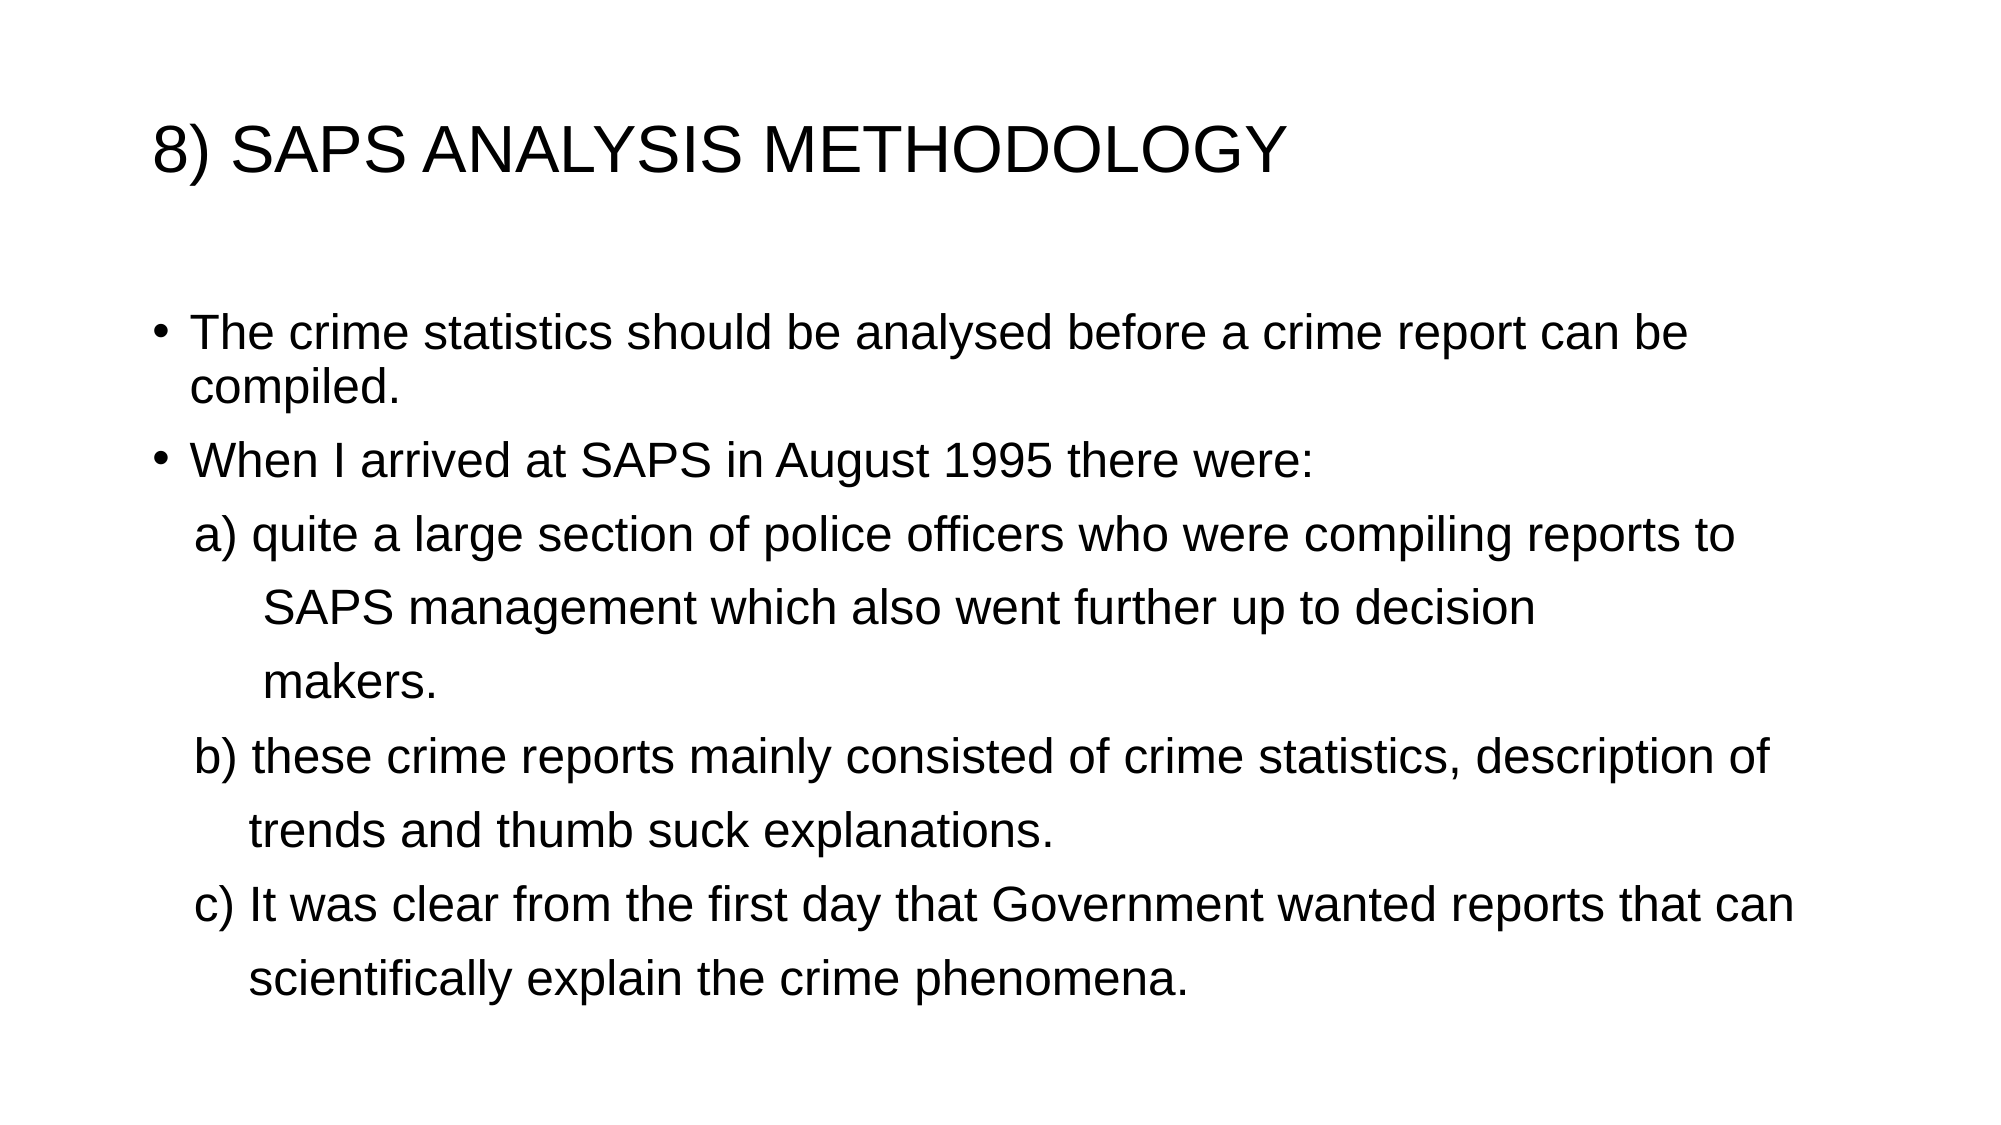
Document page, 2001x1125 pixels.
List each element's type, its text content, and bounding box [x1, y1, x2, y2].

title 8) SAPS ANALYSIS METHODOLOGY [137, 41, 1863, 260]
list The crime statistics should be analysed before a crime report can be compiled. When I arrived at SAPS in August 1995 there were: a) quite a large section of police officers who were compiling reports to SAPS management which also went further up to decision makers. b) these crime reports mainly consisted of crime statistics, description of trends and thumb suck explanations. c) It was clear from the first day that Government wanted reports that can scientifically explain the crime phenomena. [137, 299, 1863, 1014]
